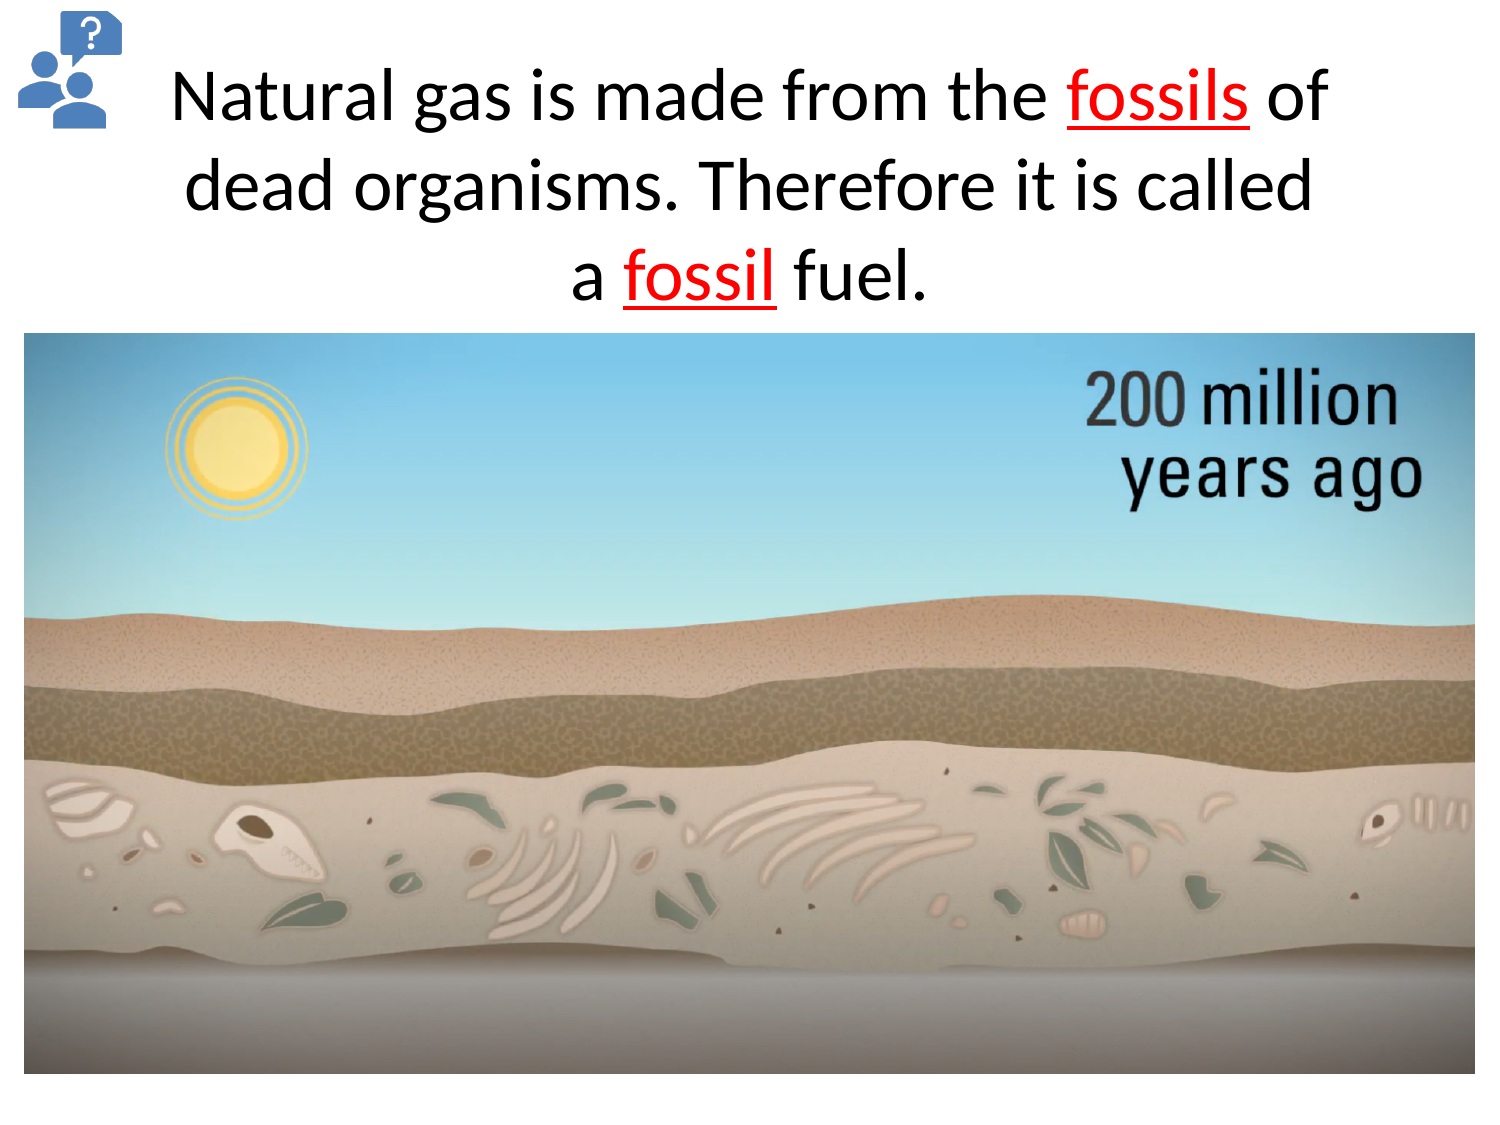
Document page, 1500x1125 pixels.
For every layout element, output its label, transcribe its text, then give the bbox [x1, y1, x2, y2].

text_box [0, 0, 140, 140]
text_box Natural gas is made from the fossils of dead organisms. Therefore it is called a fossil fuel. [146, 30, 1354, 331]
picture [24, 333, 1476, 1074]
